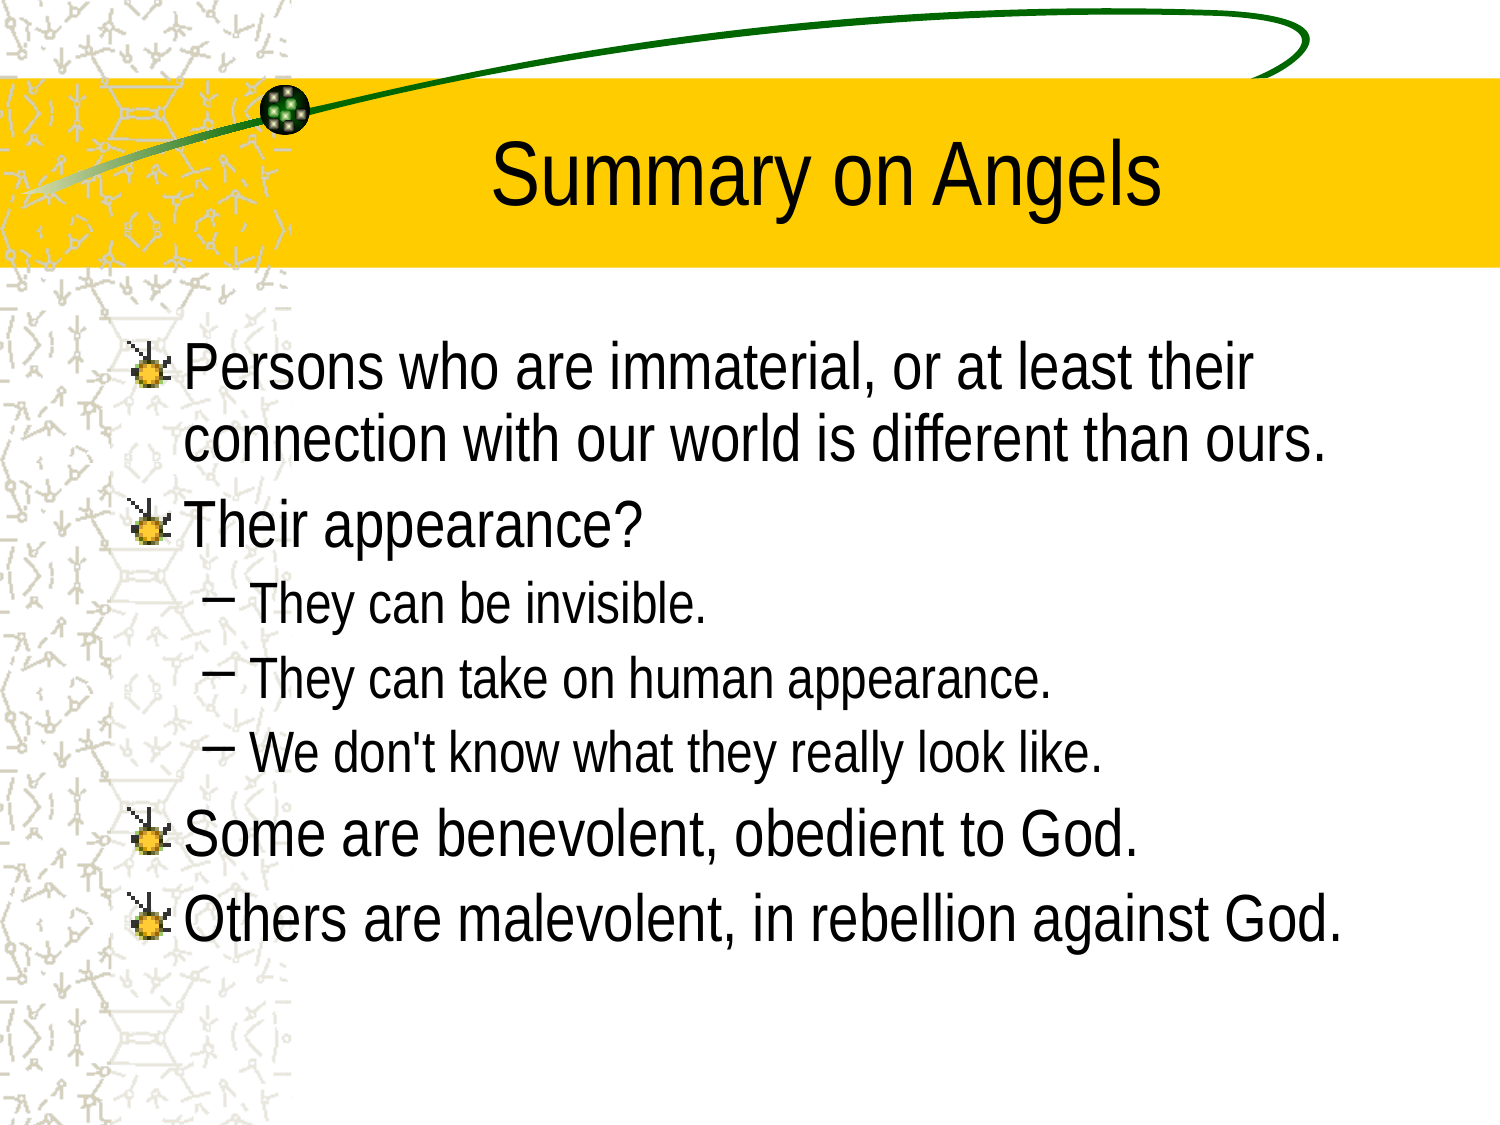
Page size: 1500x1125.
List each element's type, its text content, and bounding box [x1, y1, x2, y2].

picture [0, 0, 292, 1125]
picture [127, 807, 175, 855]
picture [127, 892, 175, 940]
title Summary on Angels [189, 75, 1465, 263]
picture [127, 341, 175, 388]
picture [127, 498, 175, 545]
list Persons who are immaterial, or at least their connection with our world is different than ours. Their appearance? They can be invisible. They can take on human appearance. We don't know what they really look like. Some are benevolent, obedient to God. Others are malevolent, in rebellion against God. [112, 324, 1388, 1000]
